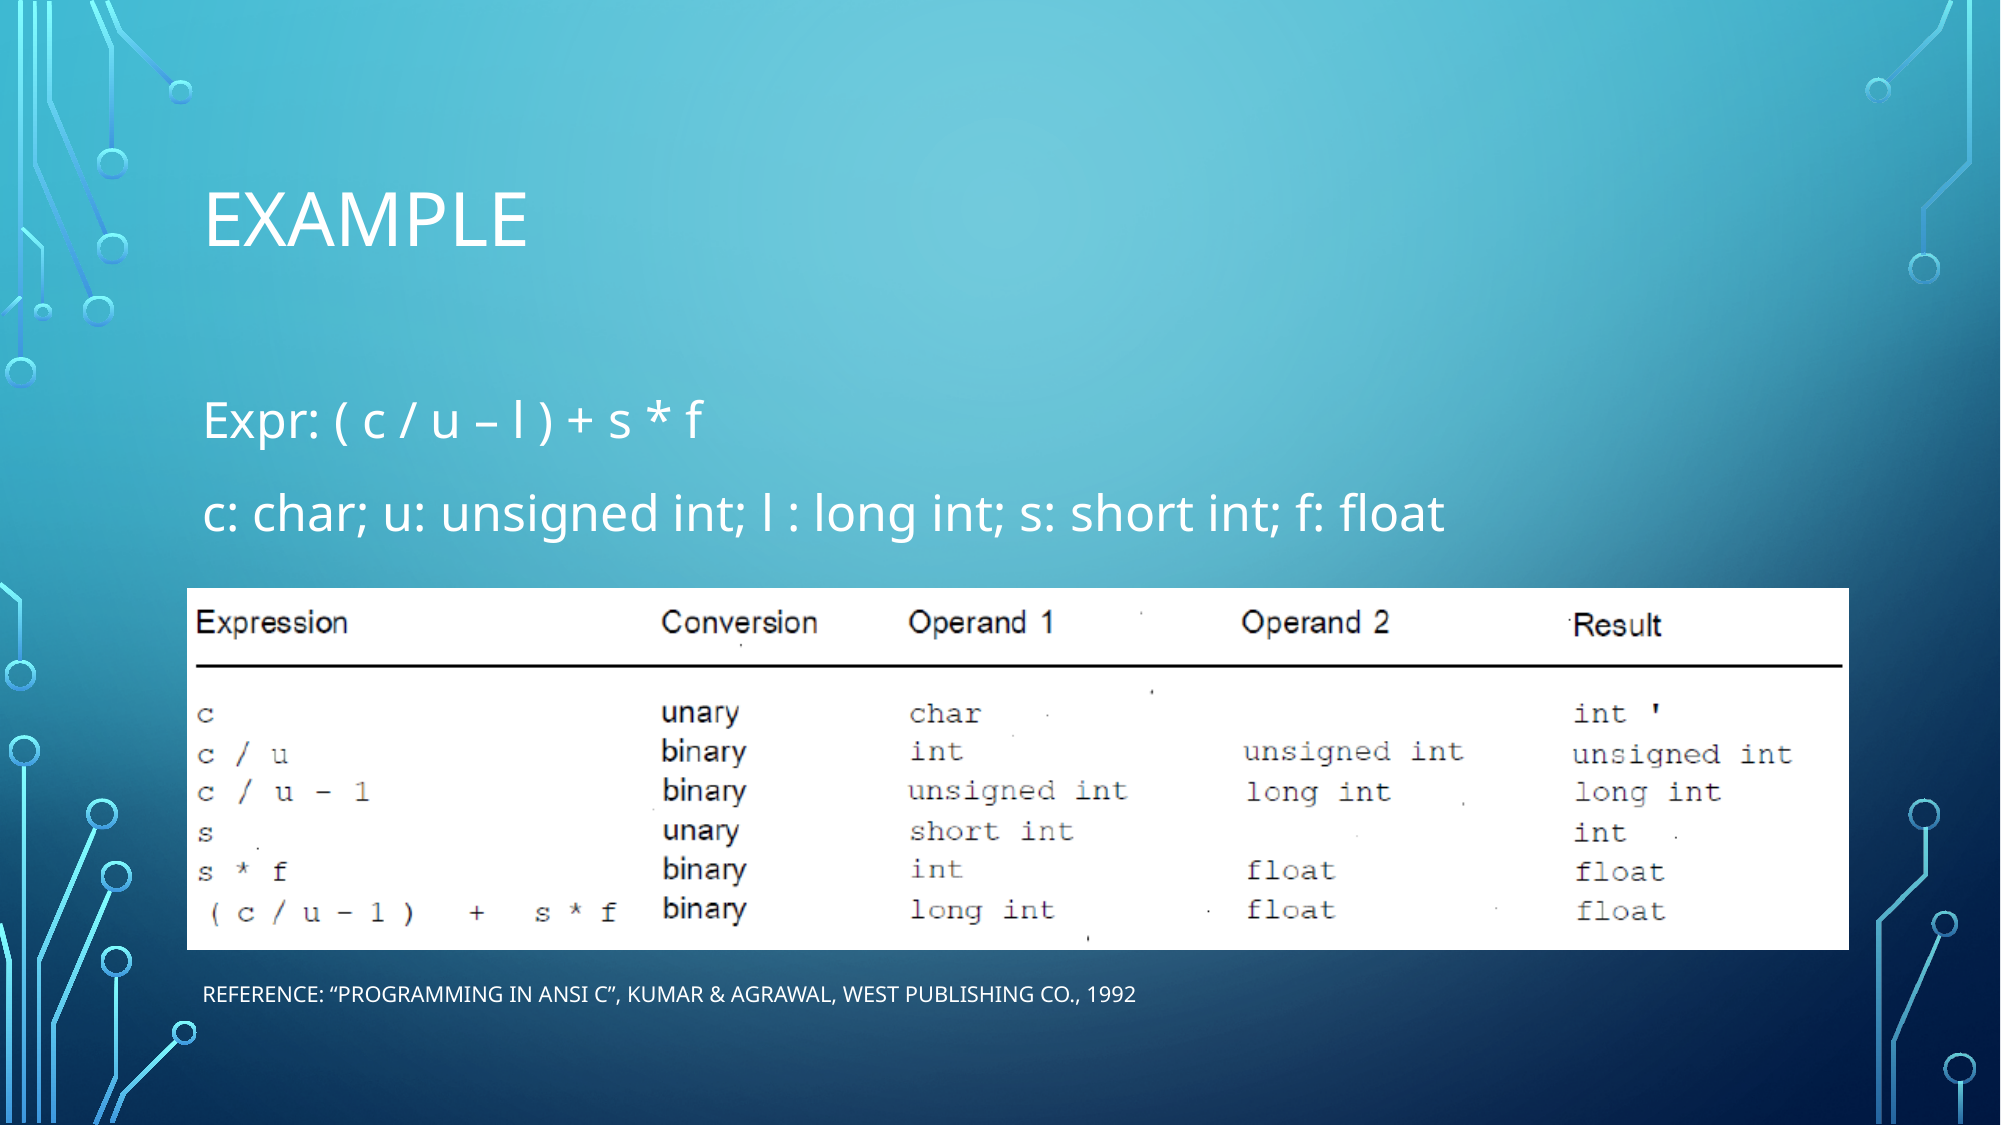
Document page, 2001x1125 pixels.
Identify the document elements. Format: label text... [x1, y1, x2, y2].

footer Reference: “Programming in ANSI C”, Kumar & Agrawal, West Publishing Co., 1992 [187, 965, 1211, 1025]
picture [186, 588, 1849, 951]
title Example [187, 101, 1813, 344]
list Expr: ( c / u – l ) + s * f c: char; u: unsigned int; l : long int; s: short int; f: float [187, 369, 1813, 588]
